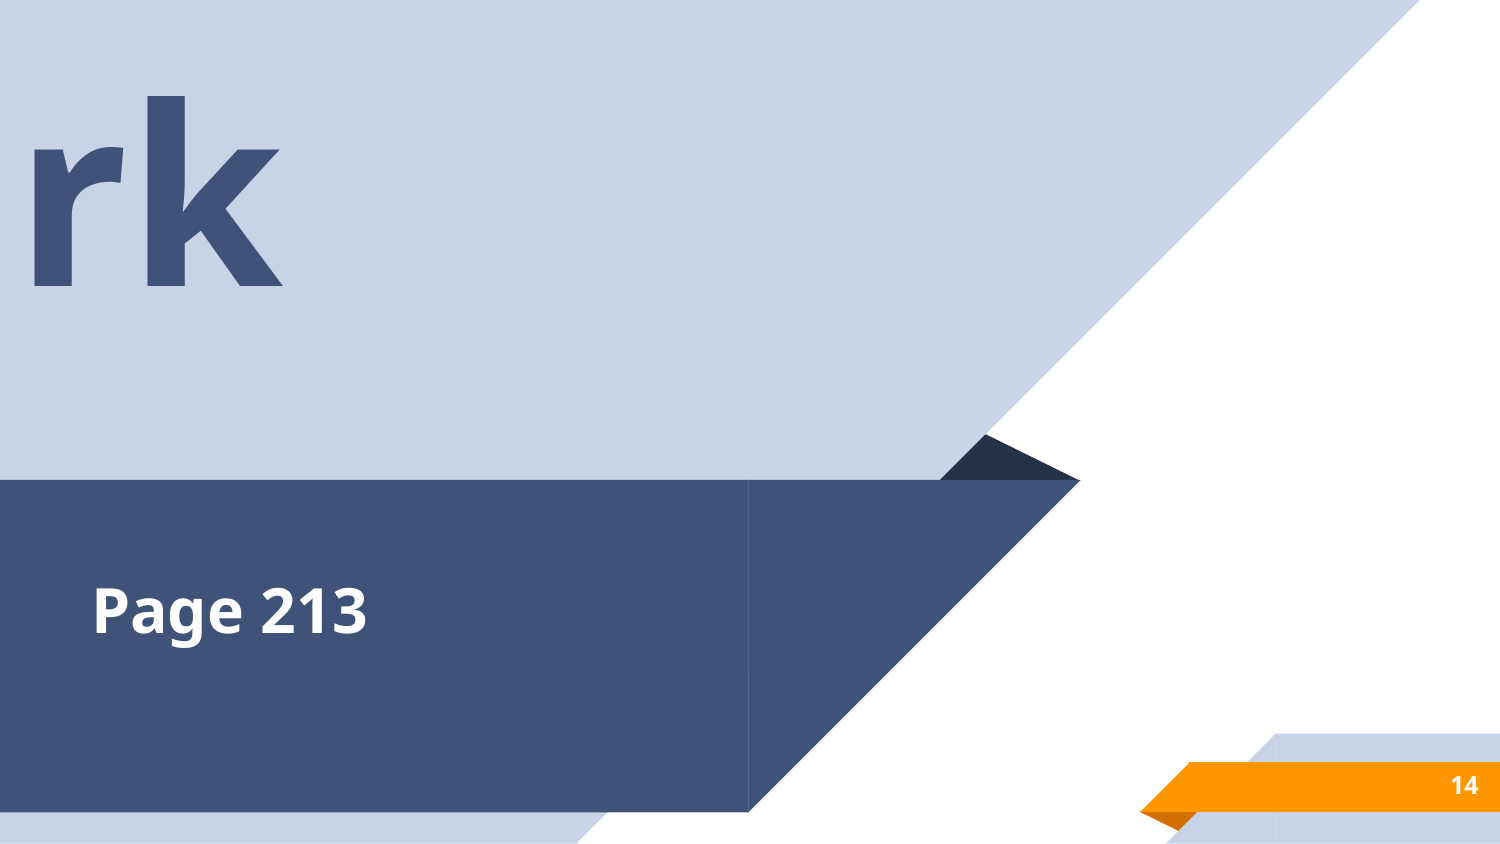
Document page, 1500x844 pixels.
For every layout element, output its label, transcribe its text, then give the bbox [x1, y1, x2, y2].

slide_number 14 [1249, 760, 1494, 813]
text_box Homework [0, 0, 1134, 352]
title Page 213 [76, 470, 748, 662]
